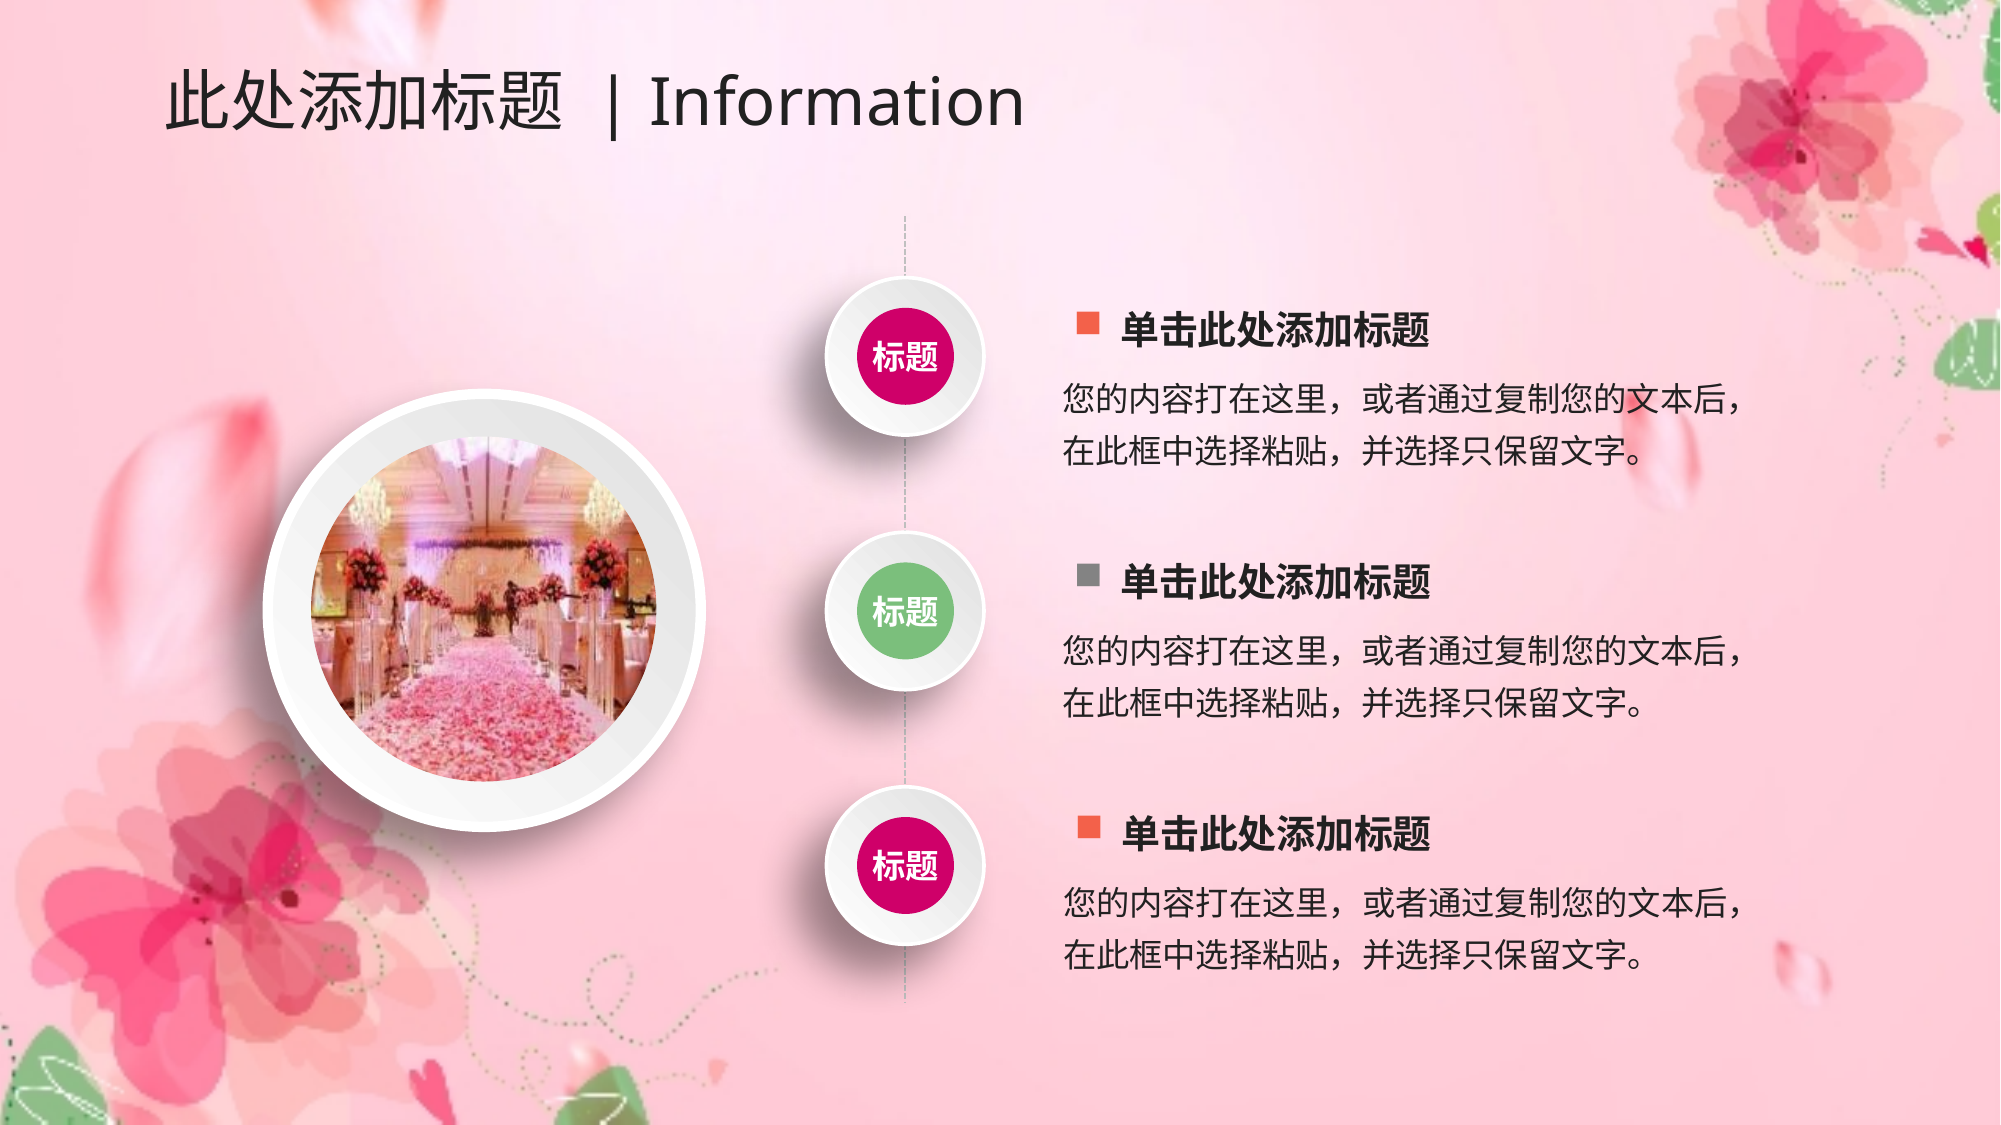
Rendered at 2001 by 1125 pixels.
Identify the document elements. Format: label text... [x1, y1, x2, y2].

title 此处添加标题 | Information [152, 27, 1790, 169]
text_box 您的内容打在这里，或者通过复制您的文本后，在此框中选择粘贴，并选择只保留文字。 [1047, 611, 1804, 735]
text_box [308, 434, 659, 784]
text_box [826, 531, 985, 690]
text_box 您的内容打在这里，或者通过复制您的文本后，在此框中选择粘贴，并选择只保留文字。 [1048, 863, 1804, 987]
text_box [265, 391, 703, 829]
text_box 单击此处添加标题 [1046, 798, 1523, 873]
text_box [826, 786, 985, 945]
text_box 单击此处添加标题 [1046, 546, 1601, 621]
picture [0, 0, 2001, 1125]
text_box 您的内容打在这里，或者通过复制您的文本后，在此框中选择粘贴，并选择只保留文字。 [1047, 359, 1804, 483]
text_box 单击此处添加标题 [1045, 294, 1522, 369]
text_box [826, 277, 985, 436]
